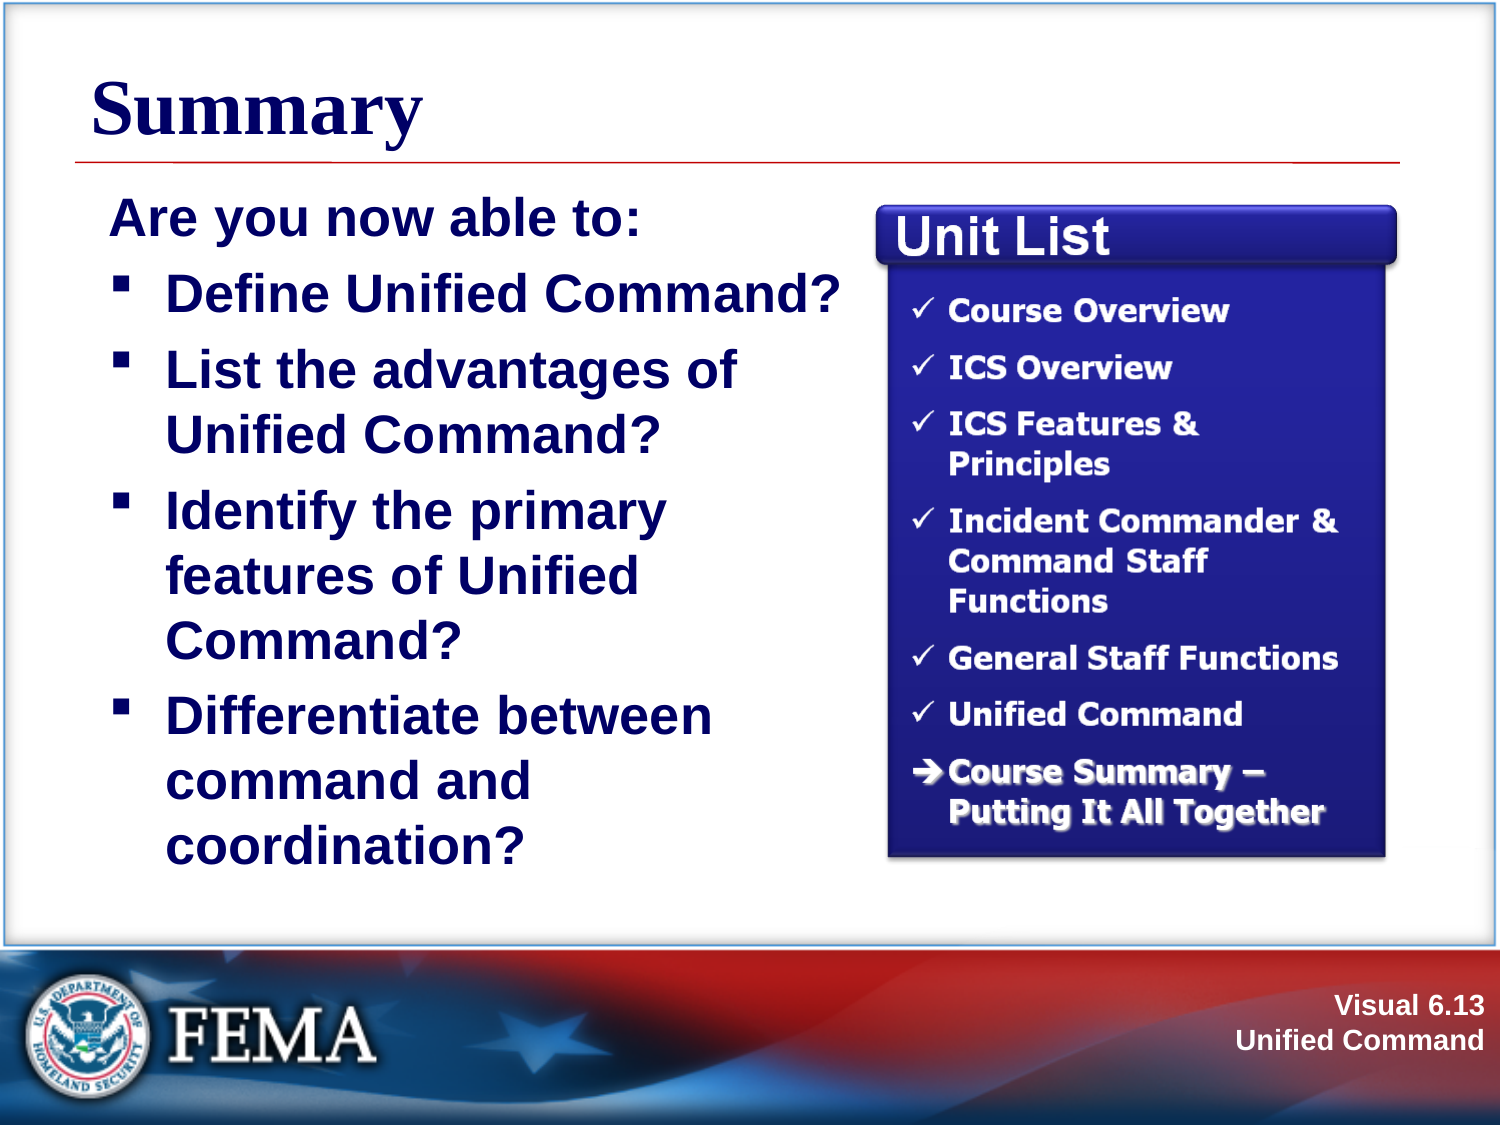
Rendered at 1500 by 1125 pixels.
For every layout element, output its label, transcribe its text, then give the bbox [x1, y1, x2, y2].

picture [0, 0, 1500, 1125]
list Are you now able to: Define Unified Command? List the advantages of Unified Command? Identify the primary features of Unified Command? Differentiate between command and coordination? [75, 175, 878, 938]
title Summary [75, 50, 1425, 155]
